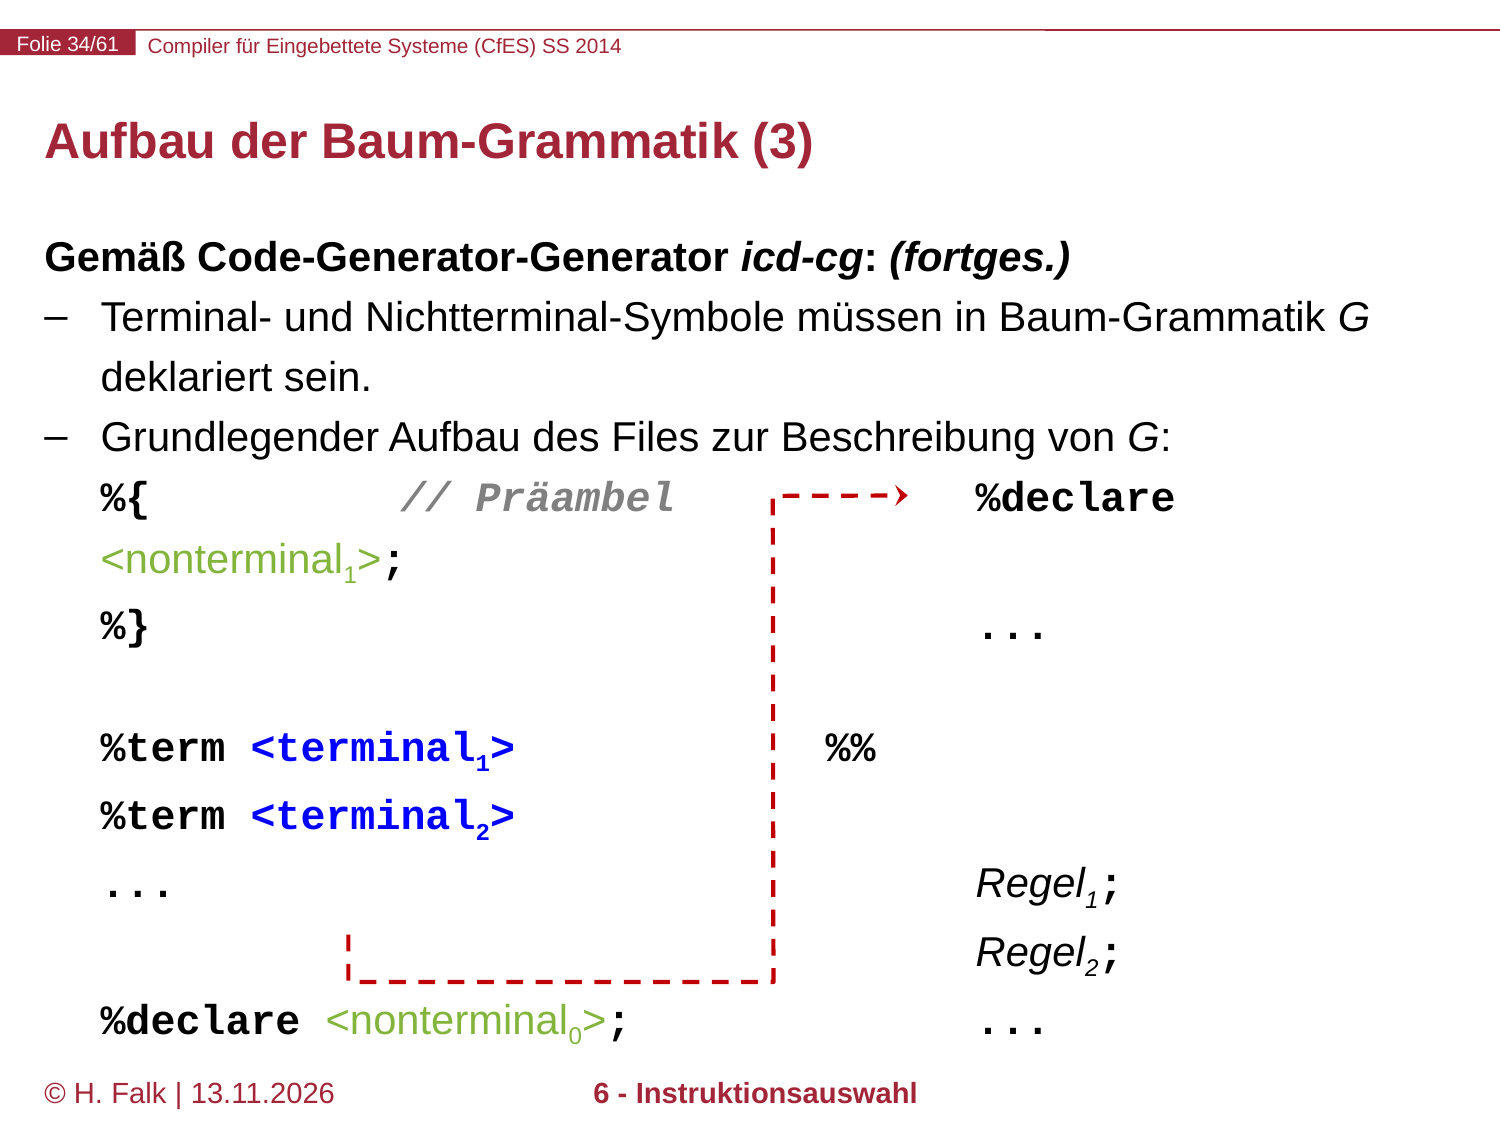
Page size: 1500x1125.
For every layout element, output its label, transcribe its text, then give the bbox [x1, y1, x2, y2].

list Gemäß Code-Generator-Generator icd-cg: (fortges.) Terminal- und Nichtterminal-Symbole müssen in Baum-Grammatik G deklariert sein. Grundlegender Aufbau des Files zur Beschreibung von G: %{ // Präambel %declare <nonterminal1>; %} ... %term <terminal1> %% %term <terminal2> ... Regel1; Regel2; %declare <nonterminal0>; ... %% [29, 227, 1471, 1047]
text_box [348, 485, 908, 983]
footer 6 - Instruktionsauswahl [301, 1066, 1211, 1125]
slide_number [29, 1066, 301, 1125]
title Aufbau der Baum-Grammatik (3) [29, 90, 1471, 198]
